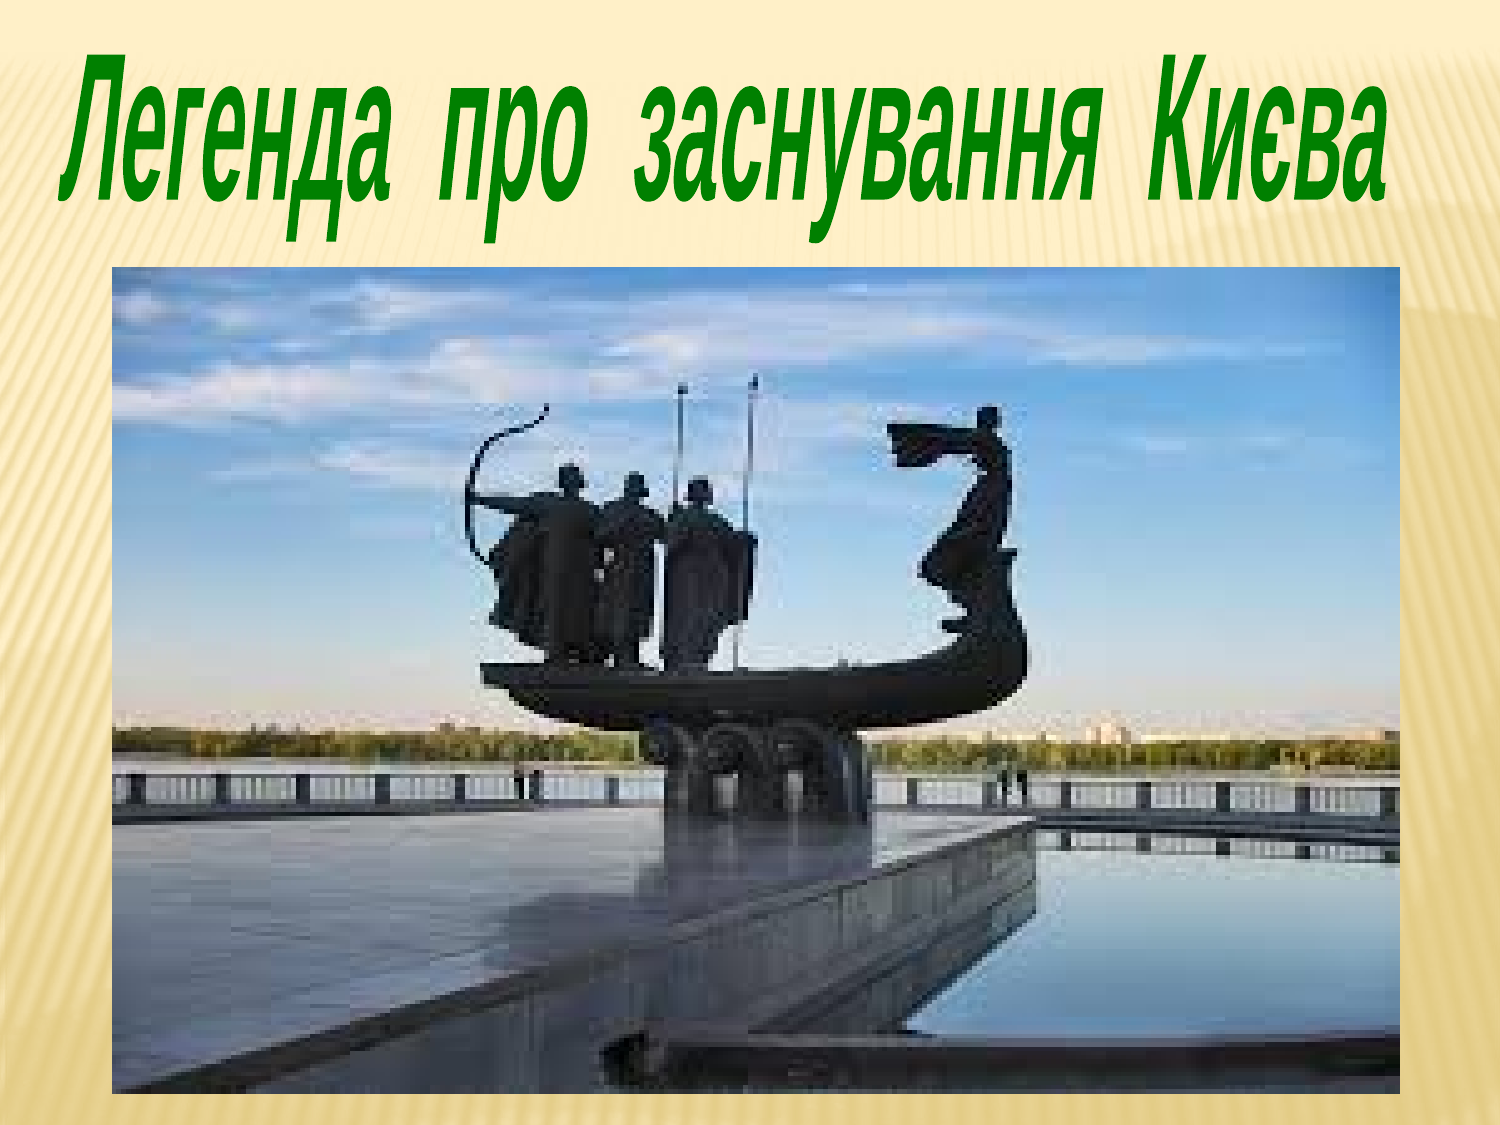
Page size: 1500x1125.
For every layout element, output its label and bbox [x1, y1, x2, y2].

picture [111, 266, 1400, 1095]
